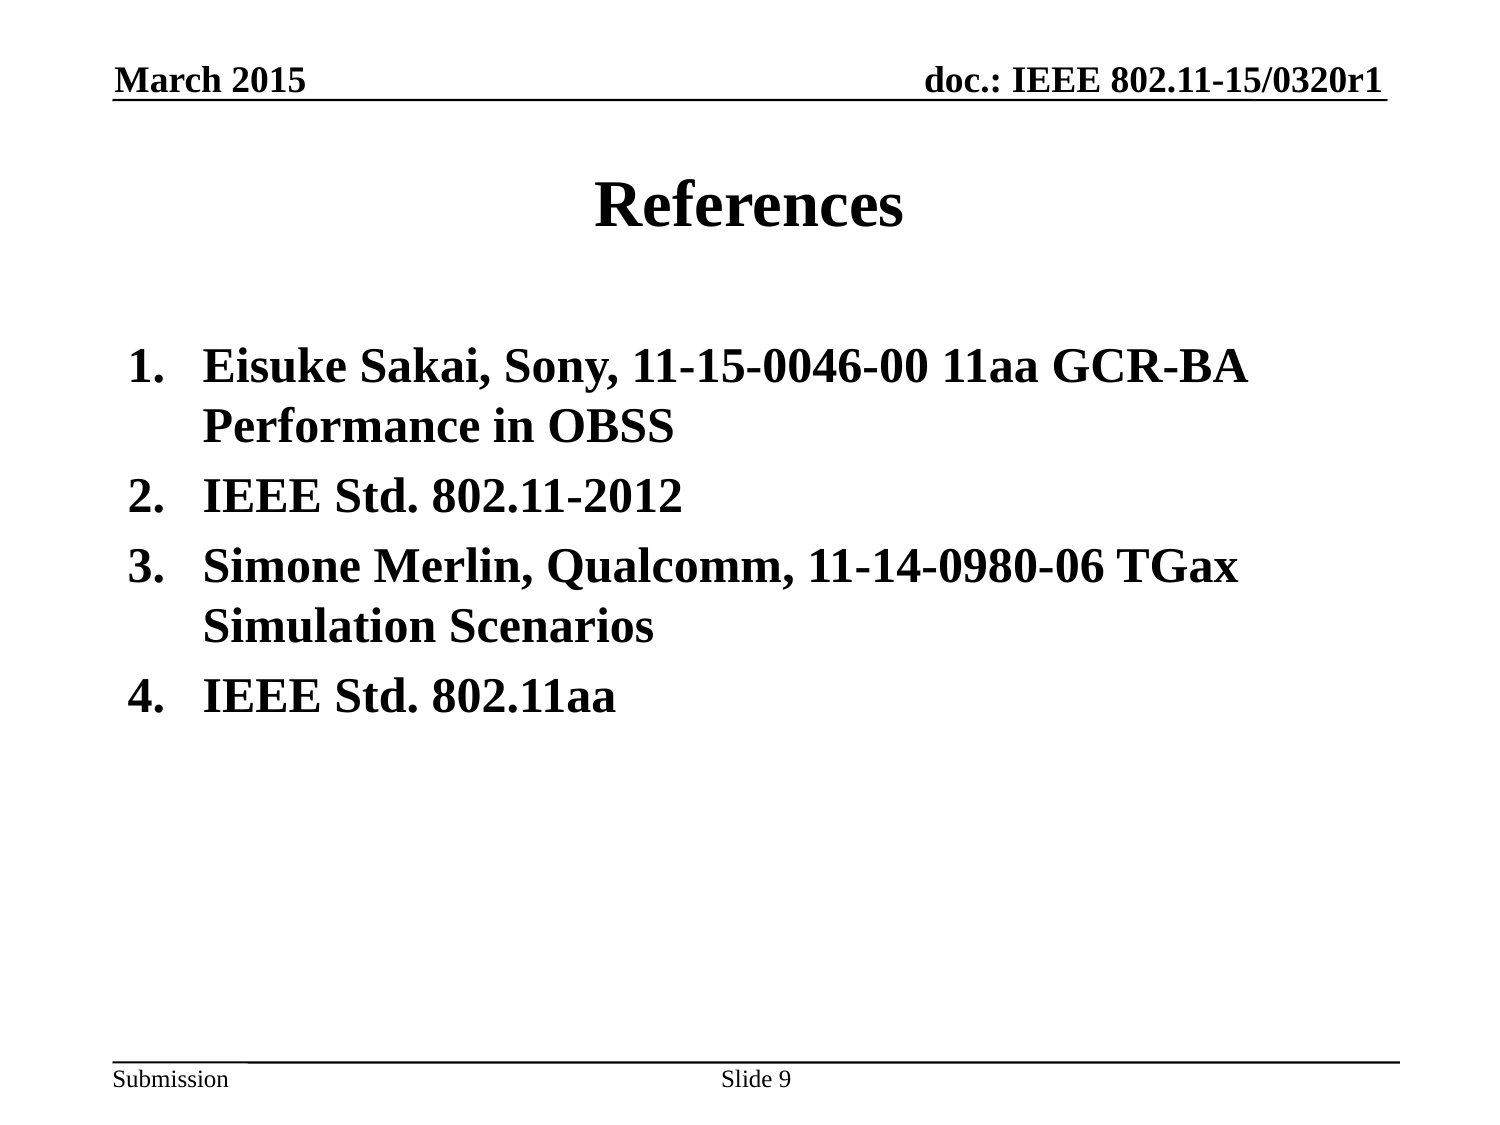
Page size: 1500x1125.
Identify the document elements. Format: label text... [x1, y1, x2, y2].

title References [112, 112, 1388, 288]
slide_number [114, 54, 309, 101]
slide_number Slide 9 [712, 1061, 800, 1093]
list Eisuke Sakai, Sony, 11-15-0046-00 11aa GCR-BA Performance in OBSS IEEE Std. 802.11-2012 Simone Merlin, Qualcomm, 11-14-0980-06 TGax Simulation Scenarios IEEE Std. 802.11aa [112, 324, 1388, 1001]
